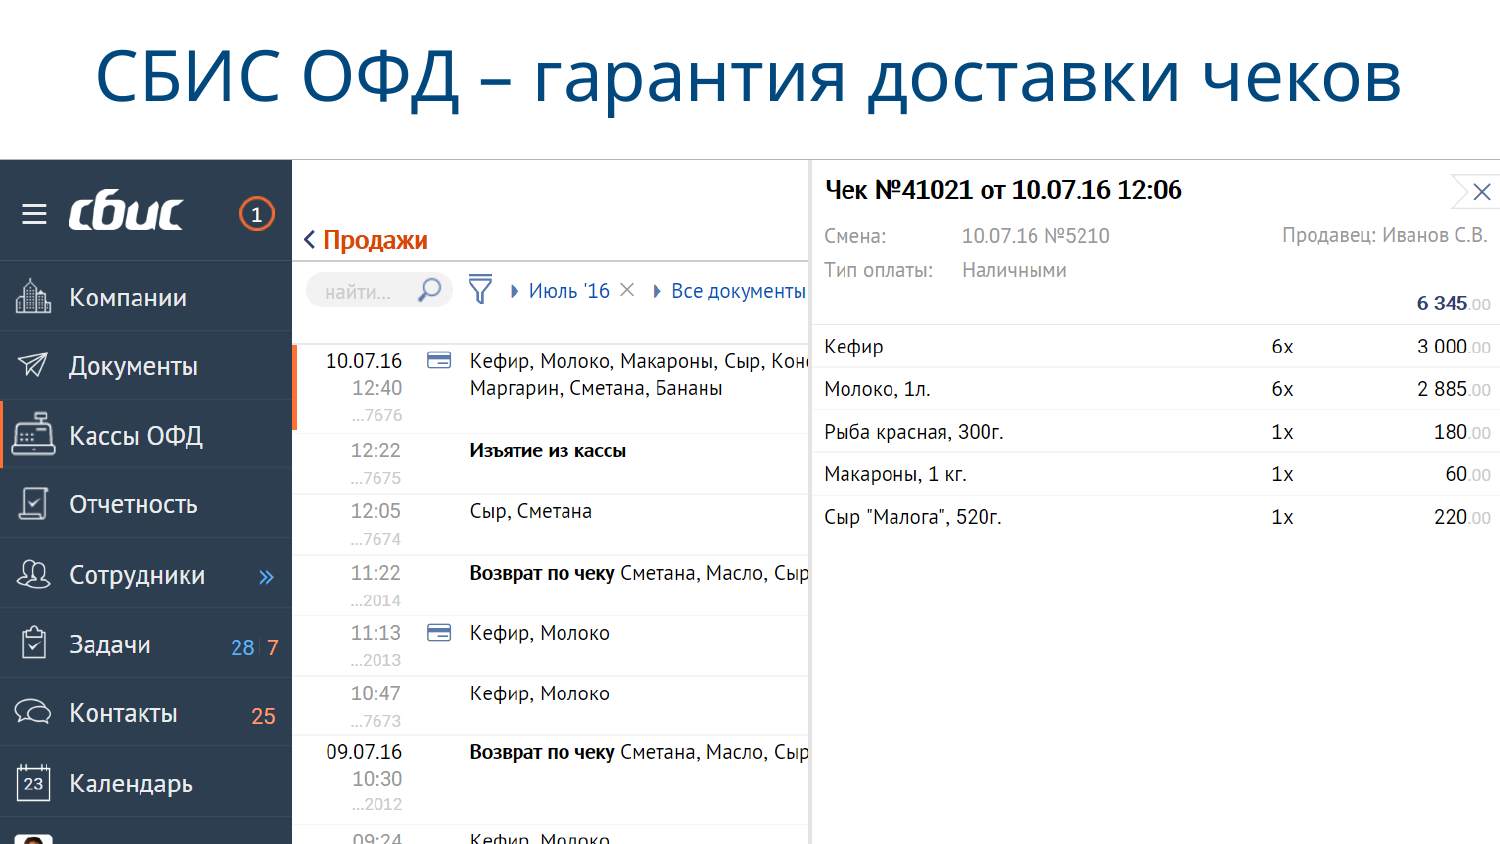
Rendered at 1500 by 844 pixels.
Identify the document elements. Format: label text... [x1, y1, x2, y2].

text_box СБИС ОФД – гарантия доставки чеков [0, 20, 1500, 139]
picture [0, 159, 1500, 844]
